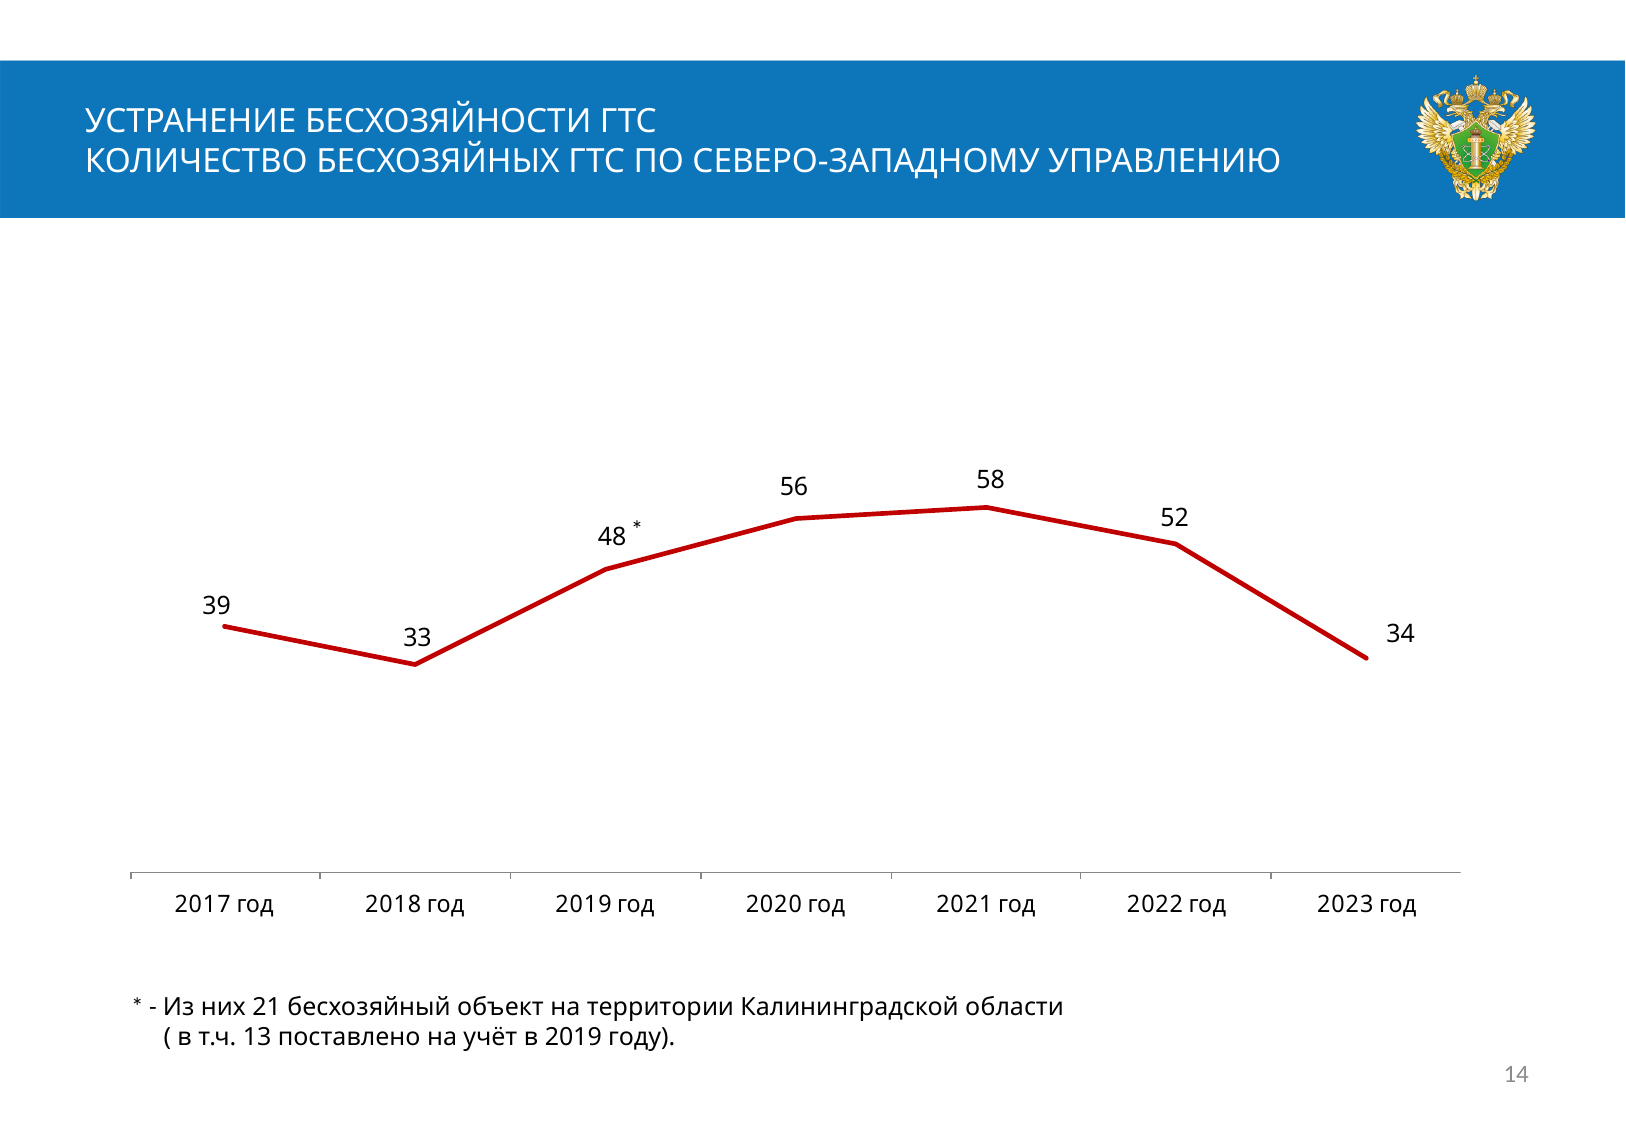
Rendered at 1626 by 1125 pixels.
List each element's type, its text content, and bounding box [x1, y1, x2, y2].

picture [0, 59, 1625, 218]
text_box * - Из них 21 бесхозяйный объект на территории Калининградской области ( в т.ч. 13 поставлено на учёт в 2019 году). [116, 991, 1105, 1058]
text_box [121, 233, 1471, 990]
slide_number 14 [1164, 1042, 1544, 1103]
